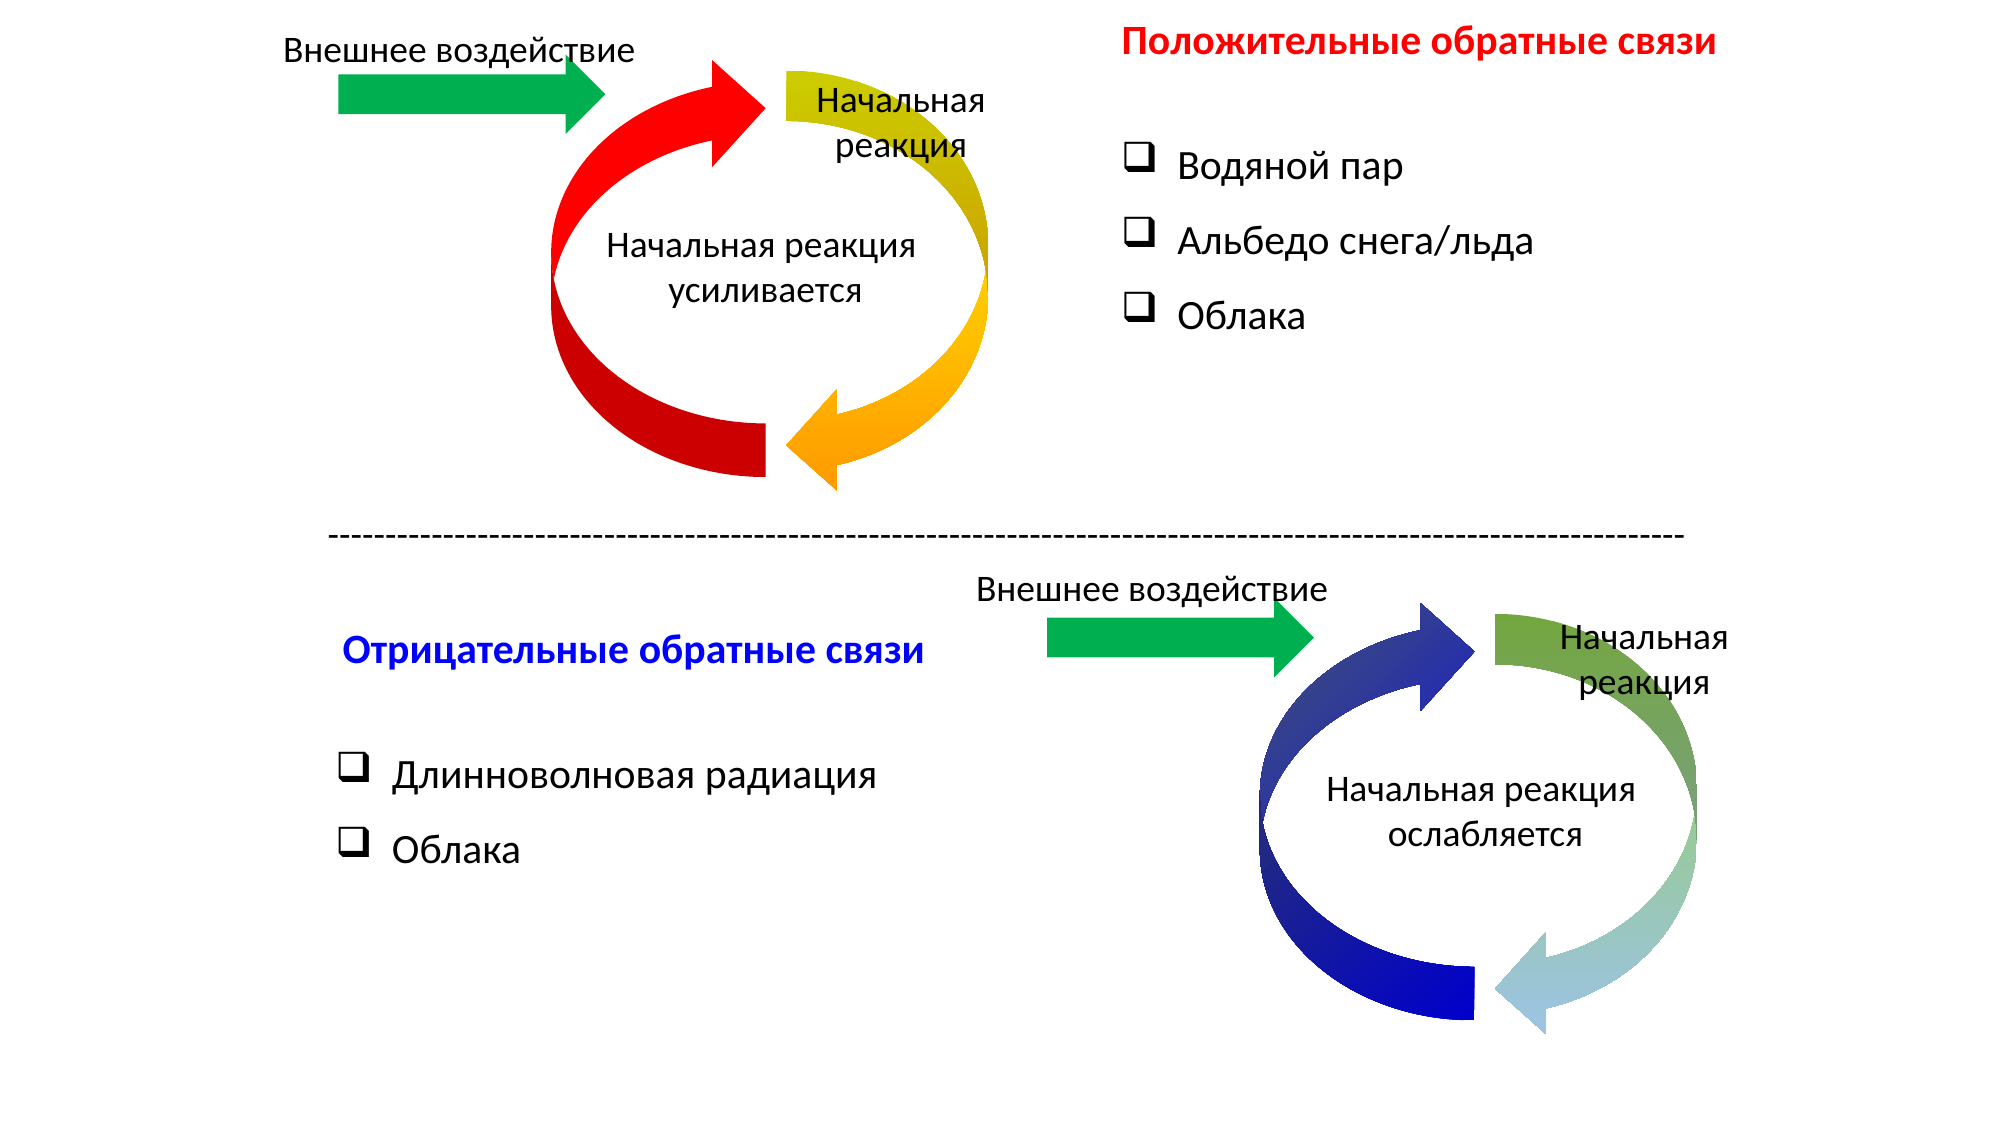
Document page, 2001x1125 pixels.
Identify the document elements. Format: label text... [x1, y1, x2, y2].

text_box Положительные обратные связи Водяной пар Альбедо снега/льда Облака [1106, 5, 1733, 502]
text_box Внешнее воздействие [268, 17, 651, 78]
text_box Внешнее воздействие [961, 556, 1344, 617]
text_box Отрицательные обратные связи Длинноволновая радиация Облака [320, 563, 948, 880]
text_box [1047, 597, 1697, 1040]
text_box ---------------------------------------------------------------------------------------------------------------------- [279, 502, 1733, 563]
text_box Начальная реакция [1697, 604, 1753, 710]
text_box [338, 54, 1011, 496]
